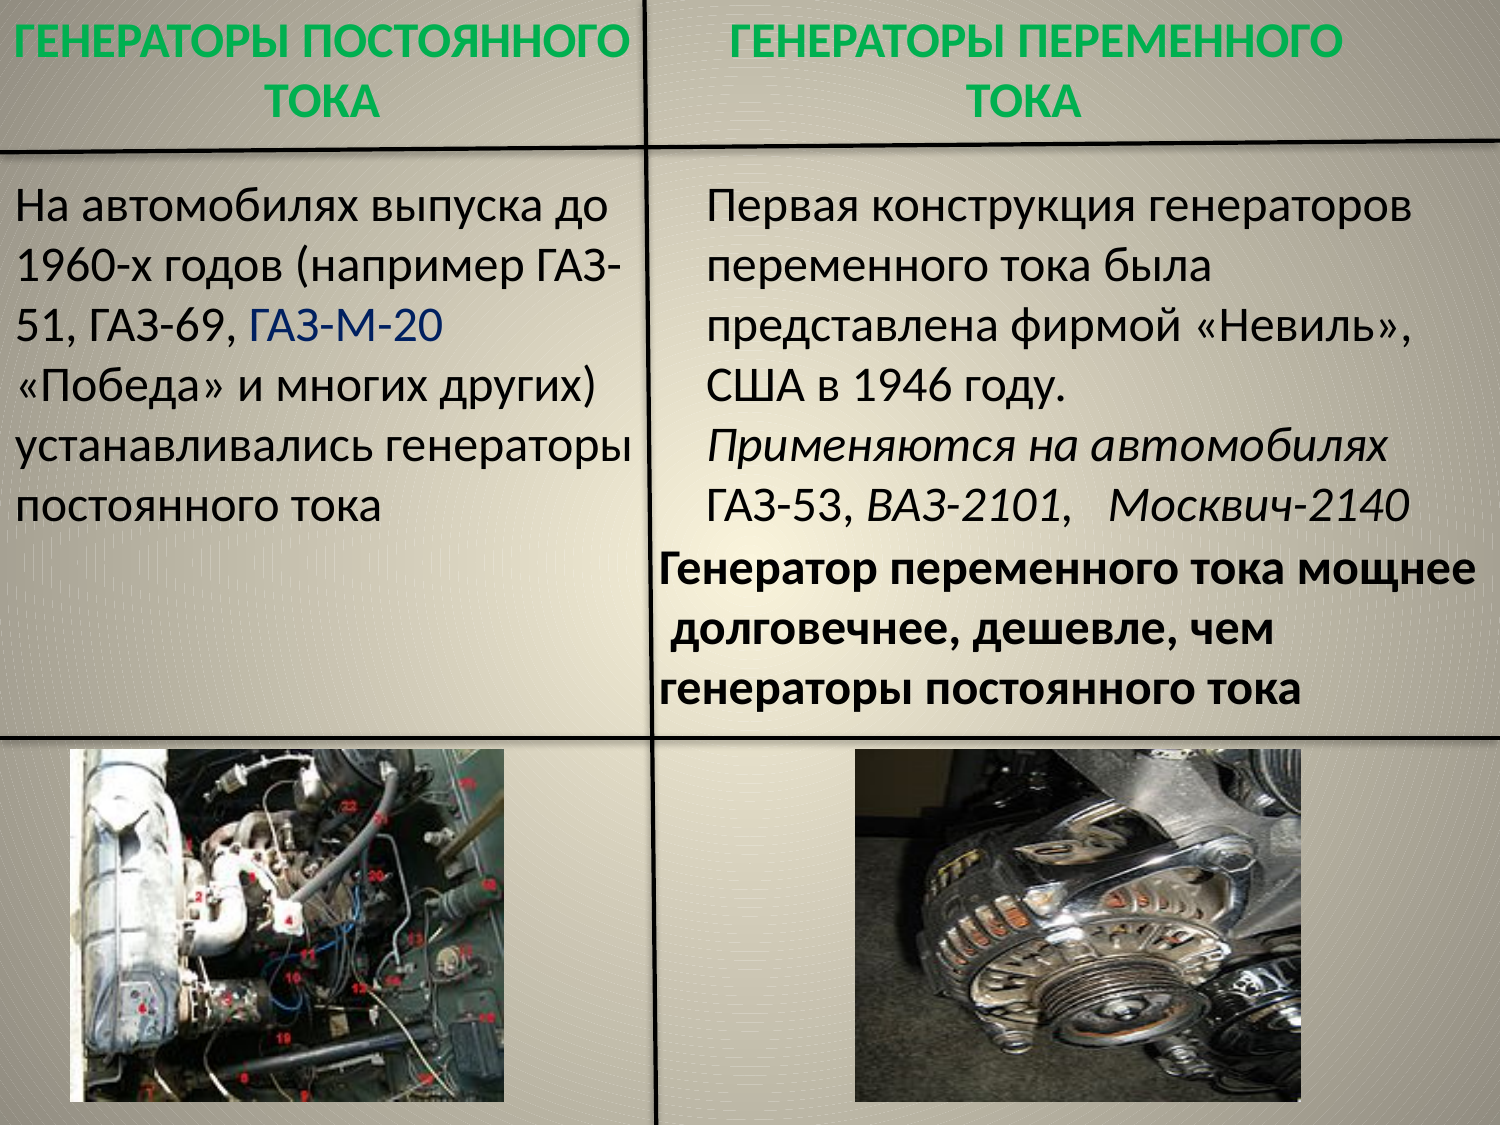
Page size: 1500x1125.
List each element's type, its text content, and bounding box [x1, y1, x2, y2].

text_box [87, 556, 1214, 569]
text_box Первая конструкция генераторов переменного тока была представлена фирмой «Невиль», США в 1946 году. Применяются на автомобилях ГАЗ-53, ВАЗ-2101, Москвич-2140 [691, 163, 1442, 527]
picture [70, 749, 505, 1102]
text_box На автомобилях выпуска до 1960-х годов (например ГАЗ-51, ГАЗ-69, ГАЗ-М-20 «Победа» и многих других) устанавливались генераторы постоянного тока [0, 163, 657, 539]
text_box Генераторы постоянного тока [0, 0, 668, 135]
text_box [0, 140, 1500, 153]
text_box Генератор переменного тока мощнее долговечнее, дешевле, чем генераторы постоянного тока [644, 527, 1500, 723]
picture [855, 749, 1302, 1102]
text_box Генераторы переменного тока [714, 0, 1500, 135]
